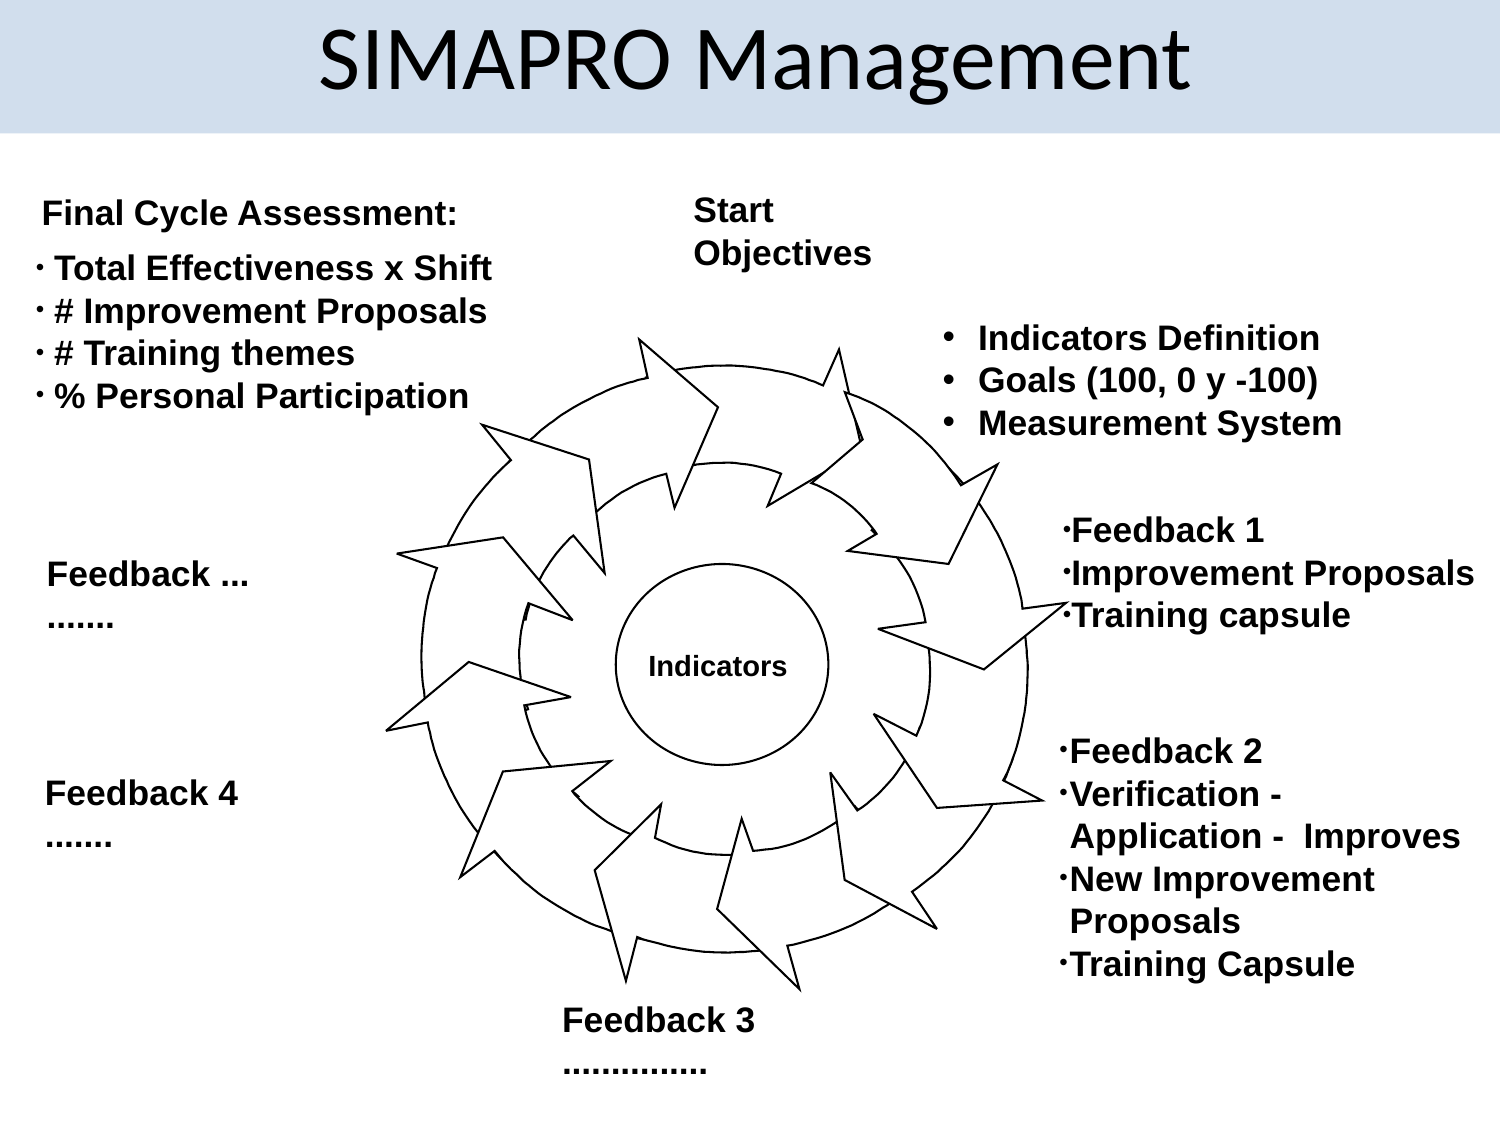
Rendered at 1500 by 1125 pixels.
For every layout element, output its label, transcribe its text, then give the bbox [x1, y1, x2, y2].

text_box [845, 444, 1500, 686]
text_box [40, 492, 602, 645]
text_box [768, 314, 1437, 606]
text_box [38, 646, 604, 883]
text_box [615, 186, 910, 554]
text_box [35, 190, 729, 555]
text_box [831, 685, 1485, 974]
text_box [0, 0, 1500, 134]
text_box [553, 771, 996, 1078]
title SIMAPRO Management [222, 0, 1275, 131]
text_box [610, 563, 834, 766]
text_box [535, 891, 548, 900]
